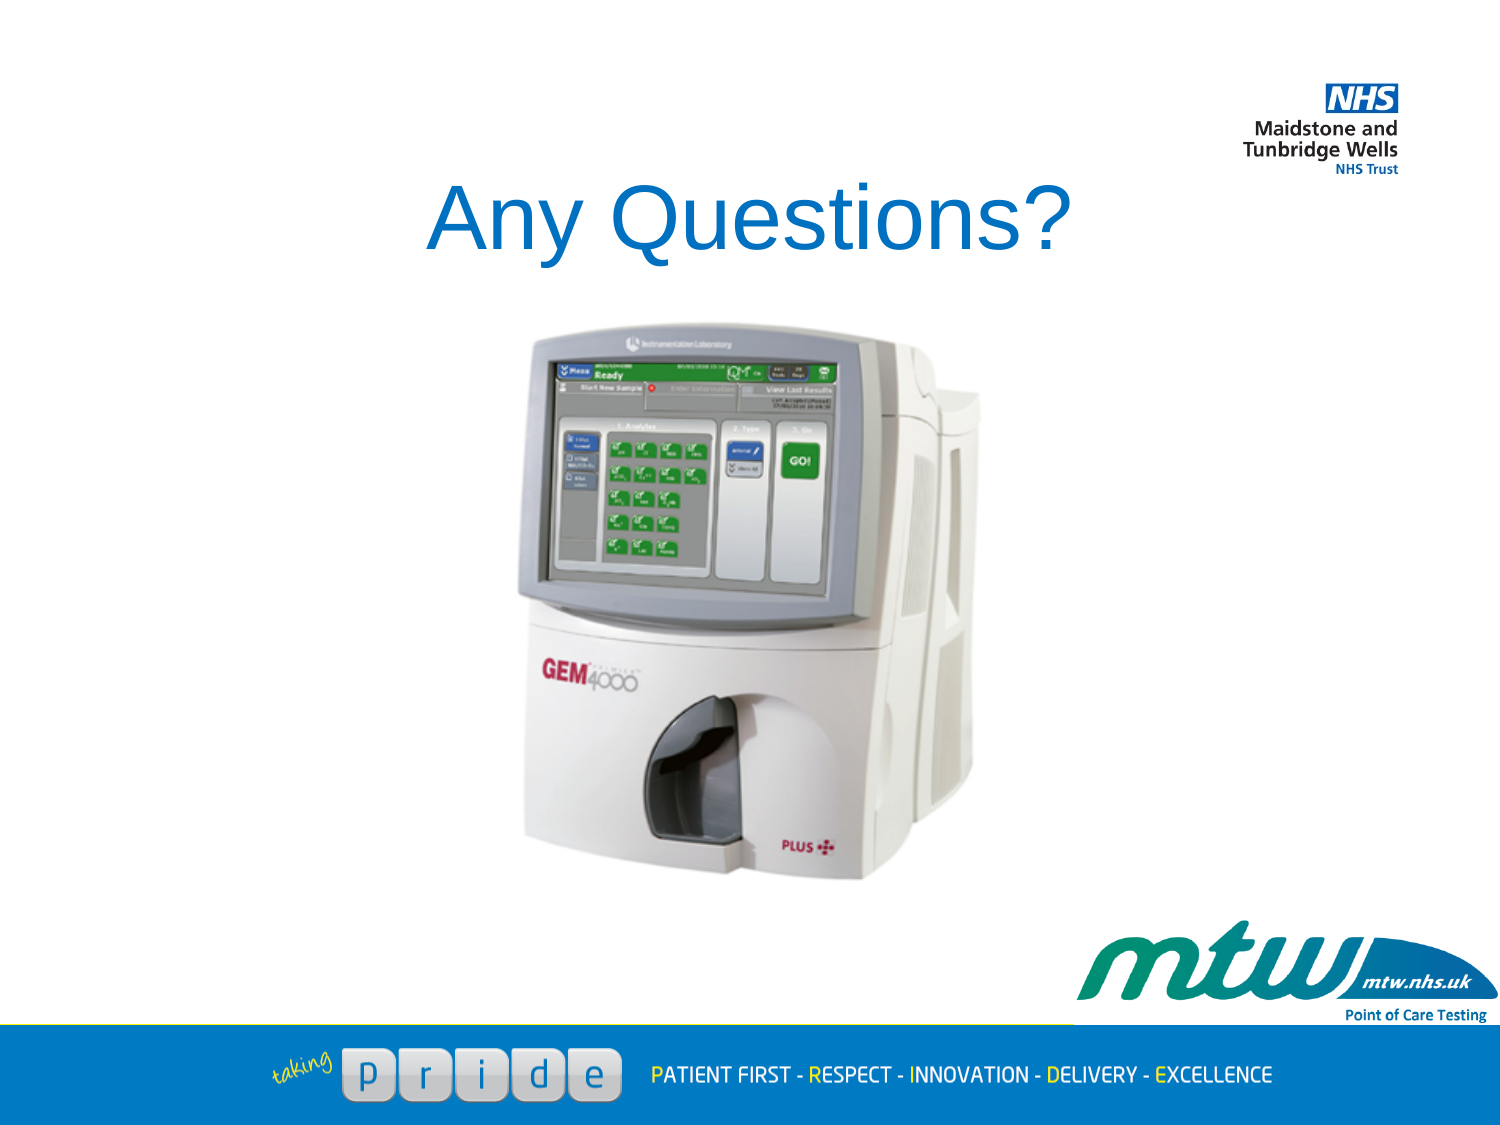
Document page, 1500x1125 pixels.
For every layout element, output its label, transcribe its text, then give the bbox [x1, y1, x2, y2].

picture [0, 916, 1500, 1125]
title Any Questions? [0, 141, 1500, 284]
picture [1092, 54, 1427, 141]
picture [489, 302, 991, 896]
